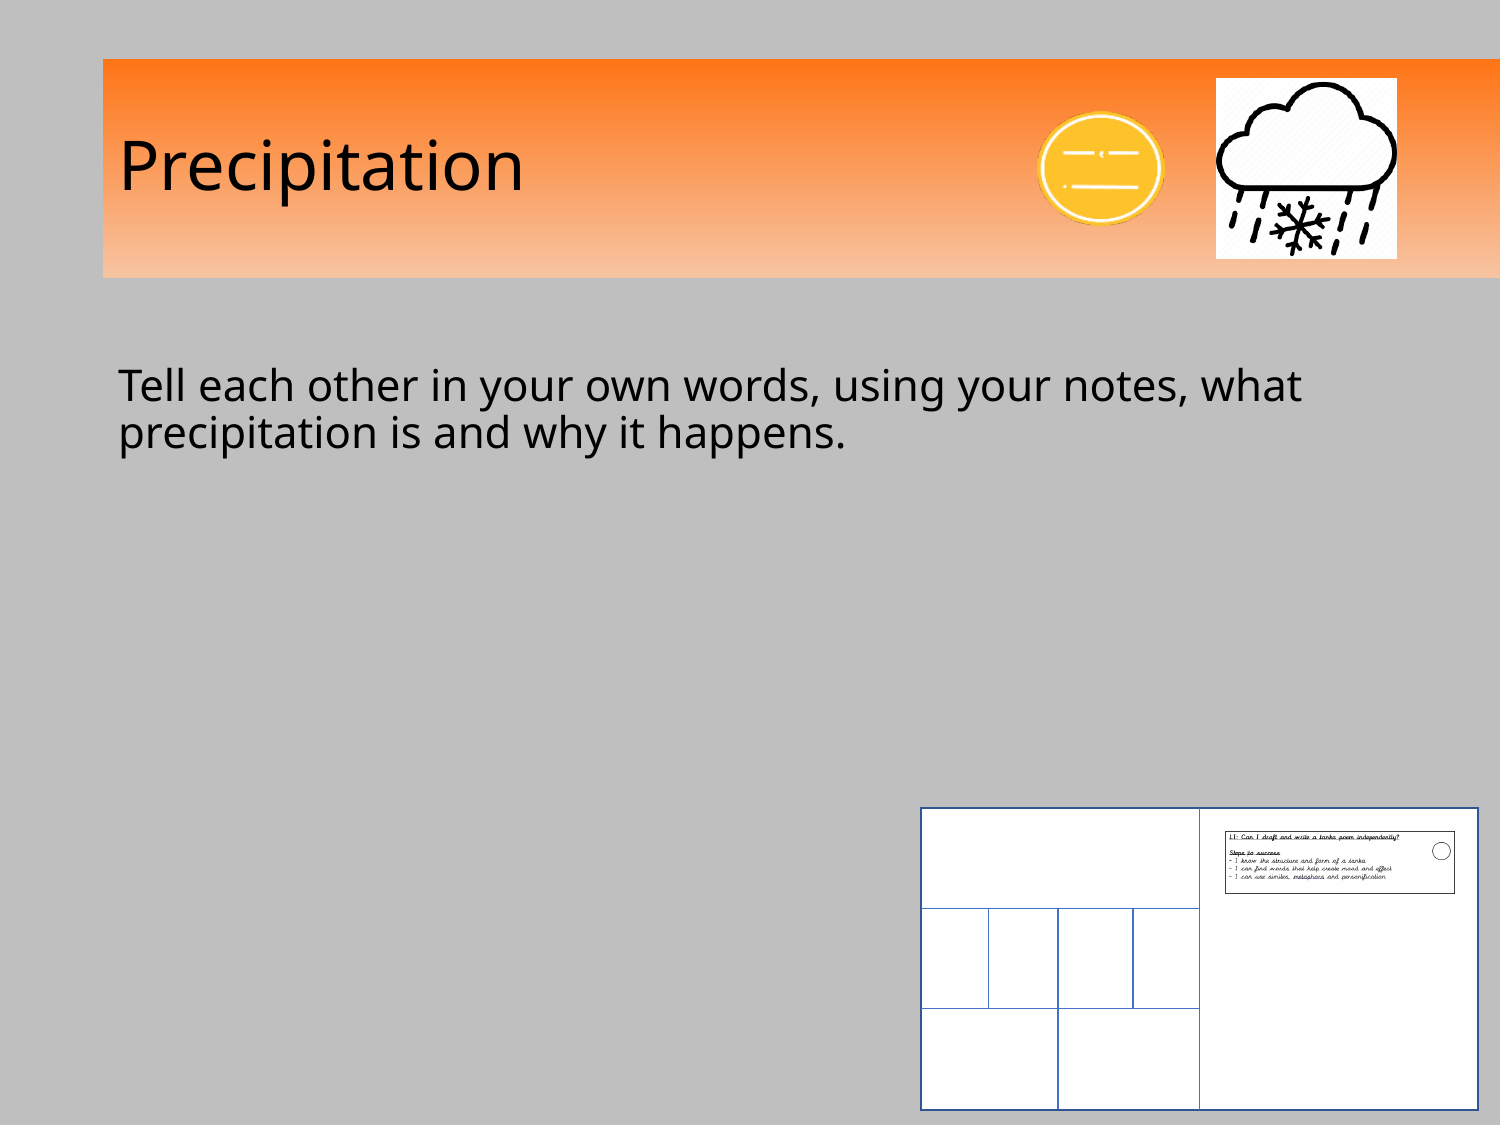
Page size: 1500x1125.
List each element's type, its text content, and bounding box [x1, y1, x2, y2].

title Precipitation [103, 59, 1397, 278]
list Tell each other in your own words, using your notes, what precipitation is and why it happens. [103, 356, 1397, 1066]
picture [1037, 111, 1165, 226]
picture [1224, 830, 1456, 895]
text_box [920, 807, 1479, 1111]
picture [1216, 78, 1397, 259]
